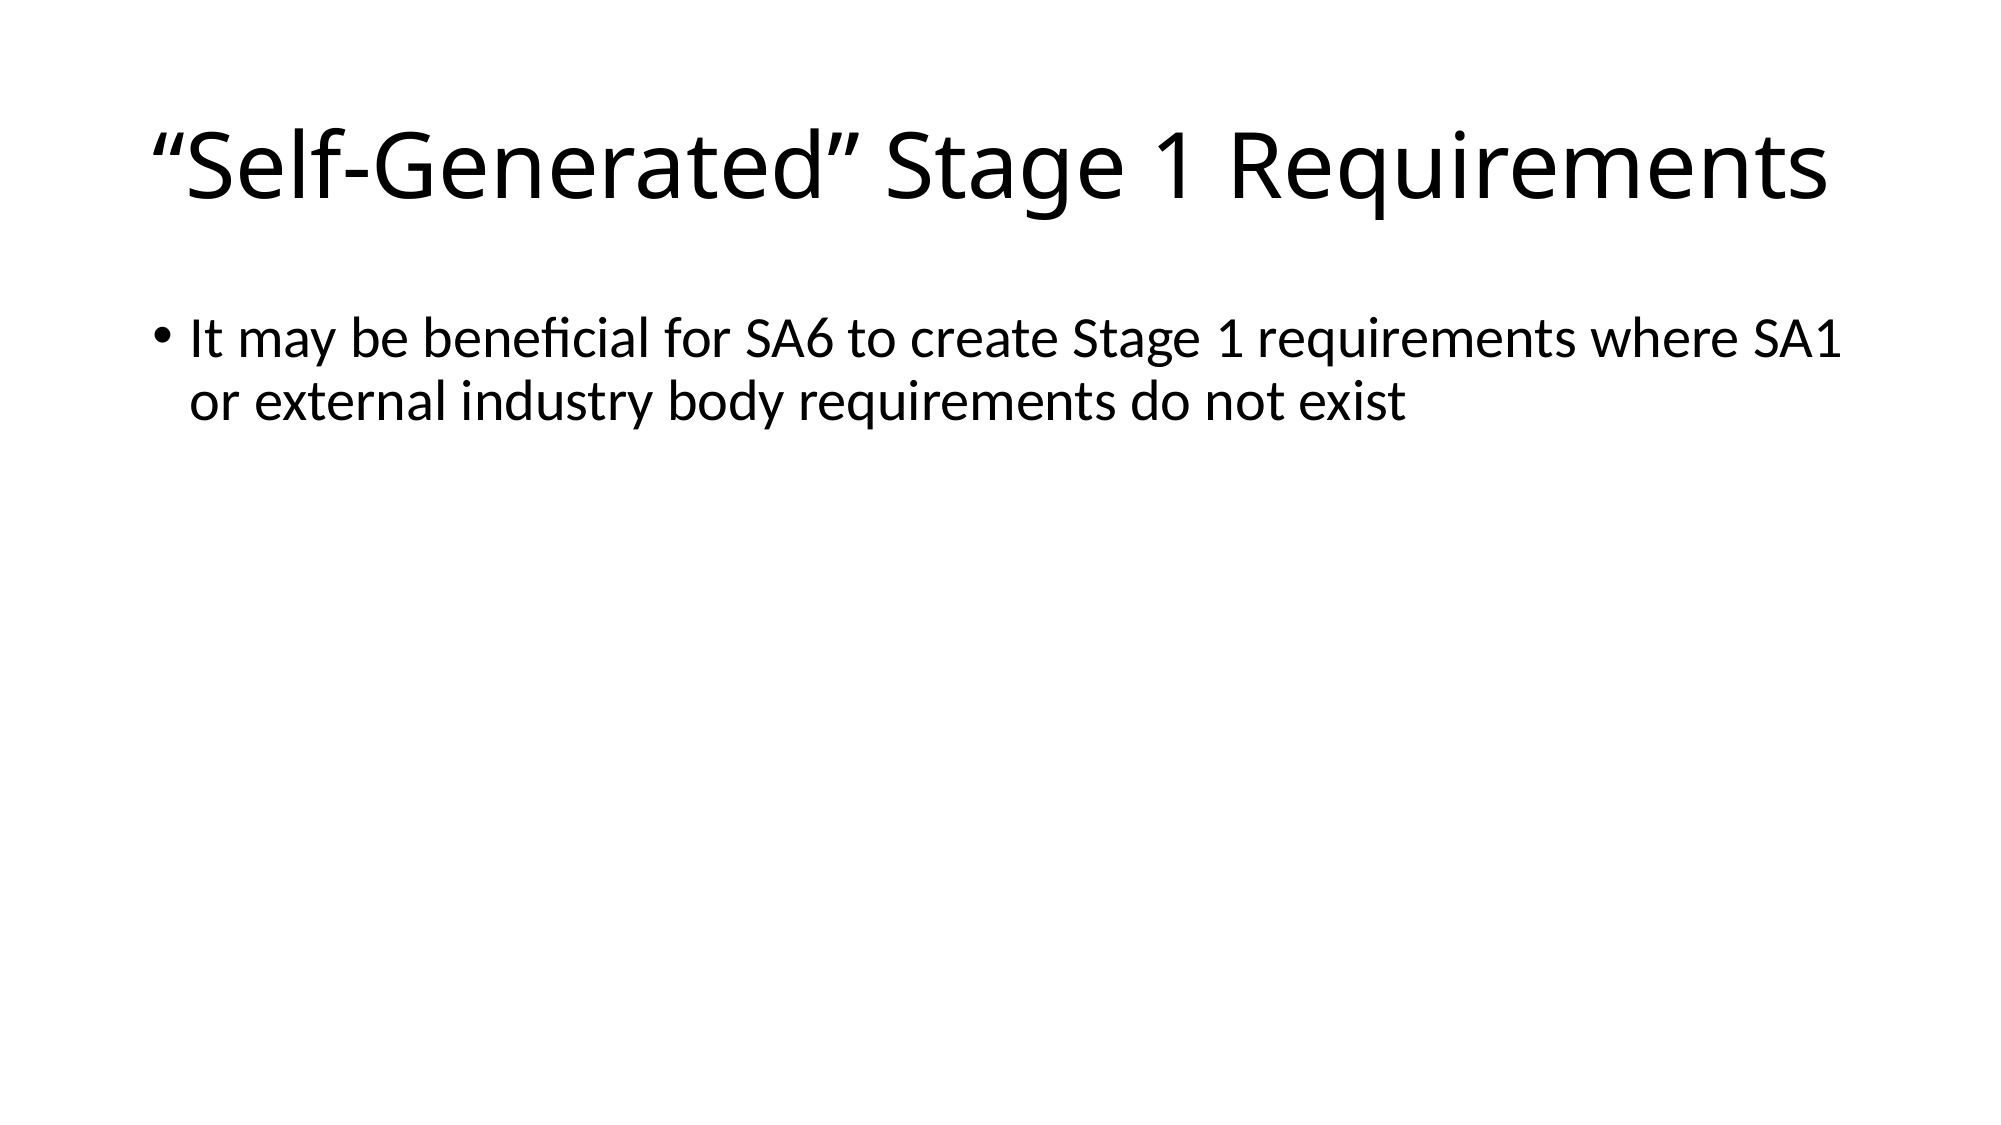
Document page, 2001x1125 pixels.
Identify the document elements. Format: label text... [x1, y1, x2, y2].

title “Self-Generated” Stage 1 Requirements [137, 59, 1863, 278]
list It may be beneficial for SA6 to create Stage 1 requirements where SA1 or external industry body requirements do not exist [137, 299, 1863, 1014]
